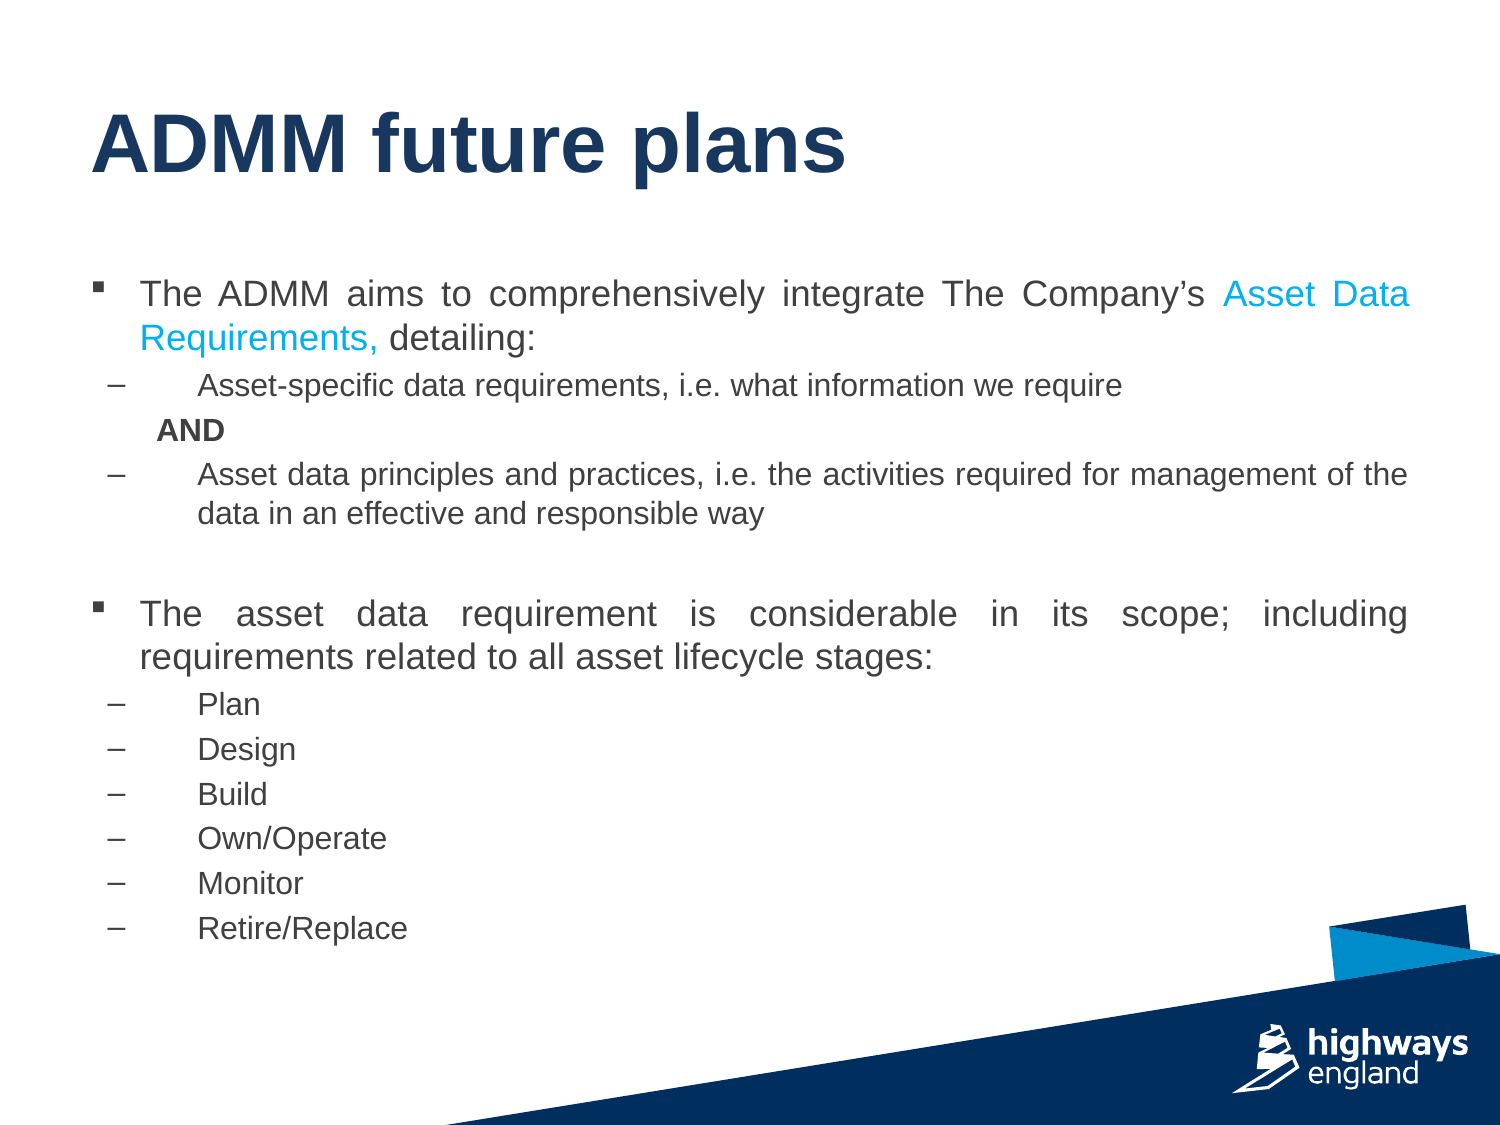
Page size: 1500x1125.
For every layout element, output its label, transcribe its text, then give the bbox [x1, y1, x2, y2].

title ADMM future plans [75, 45, 1425, 233]
list The ADMM aims to comprehensively integrate The Company’s Asset Data Requirements, detailing: Asset-specific data requirements, i.e. what information we require AND Asset data principles and practices, i.e. the activities required for management of the data in an effective and responsible way The asset data requirement is considerable in its scope; including requirements related to all asset lifecycle stages: Plan Design Build Own/Operate Monitor Retire/Replace [75, 262, 1425, 965]
